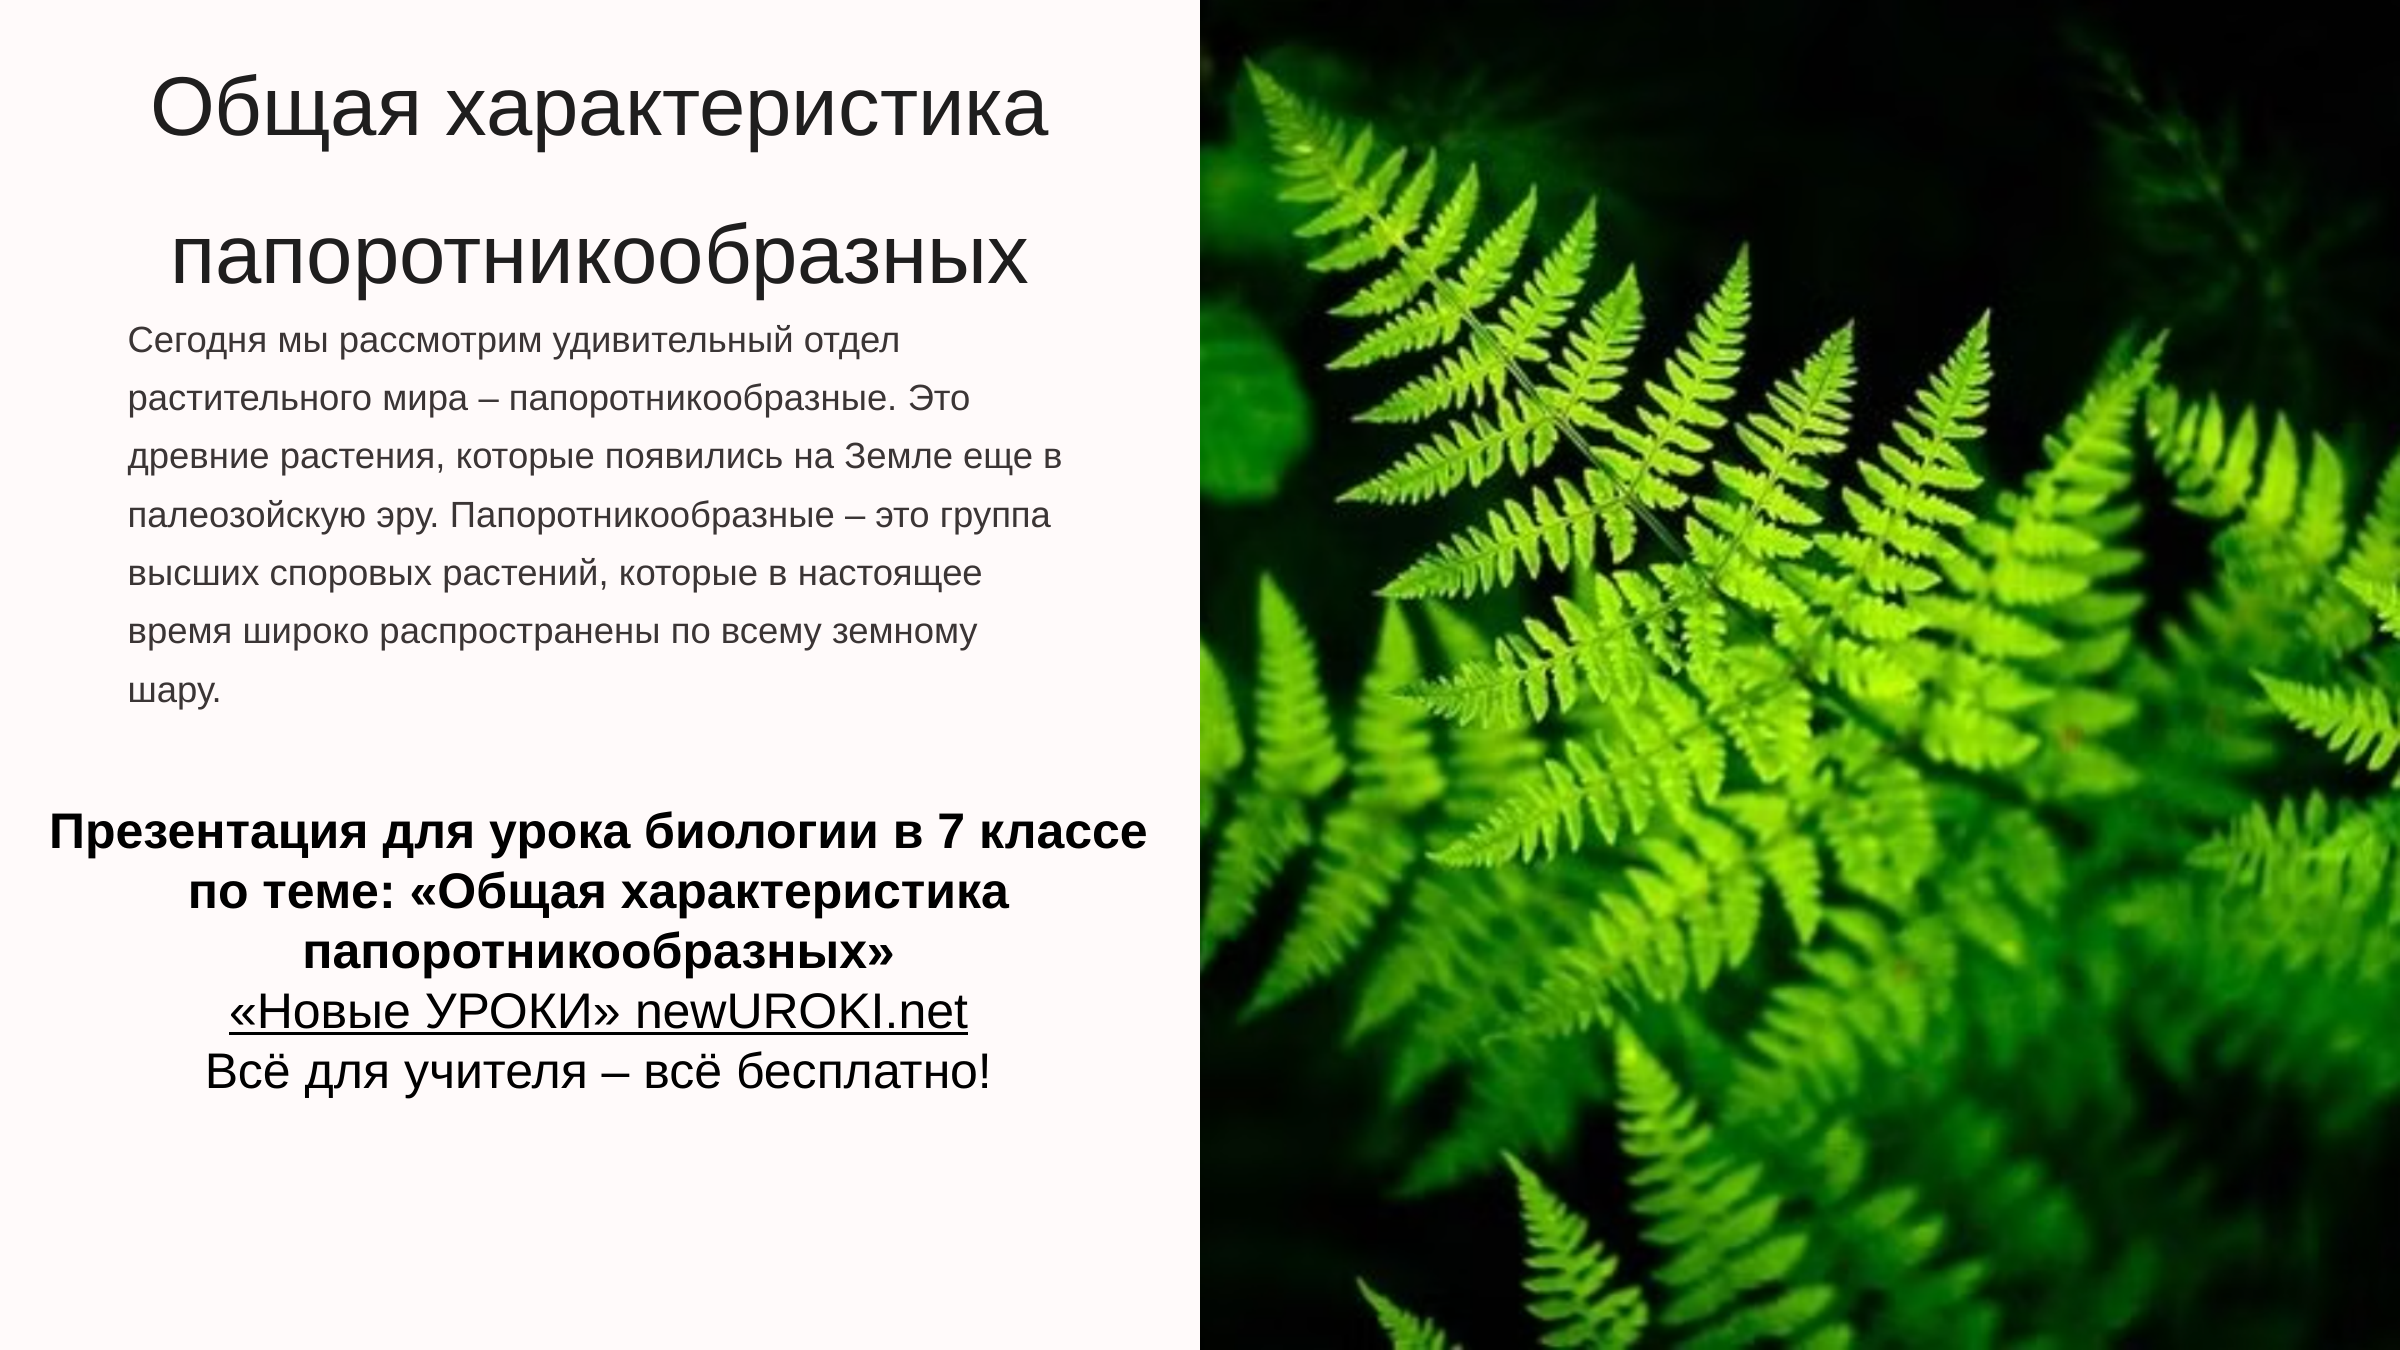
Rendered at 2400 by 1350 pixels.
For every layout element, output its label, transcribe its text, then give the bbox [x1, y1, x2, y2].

text_box Сегодня мы рассмотрим удивительный отдел растительного мира – папоротникообразные. Это древние растения, которые появились на Земле еще в палеозойскую эру. Папоротникообразные – это группа высших споровых растений, которые в настоящее время широко распространены по всему земному шару. [127, 301, 1073, 710]
picture [1199, 0, 2400, 1350]
text_box Общая характеристика папоротникообразных [0, 4, 1199, 290]
text_box Презентация для урока биологии в 7 классе по теме: «Общая характеристика папоротникообразных» «Новые УРОКИ» newUROKI.net Всё для учителя – всё бесплатно! [0, 791, 1199, 1167]
